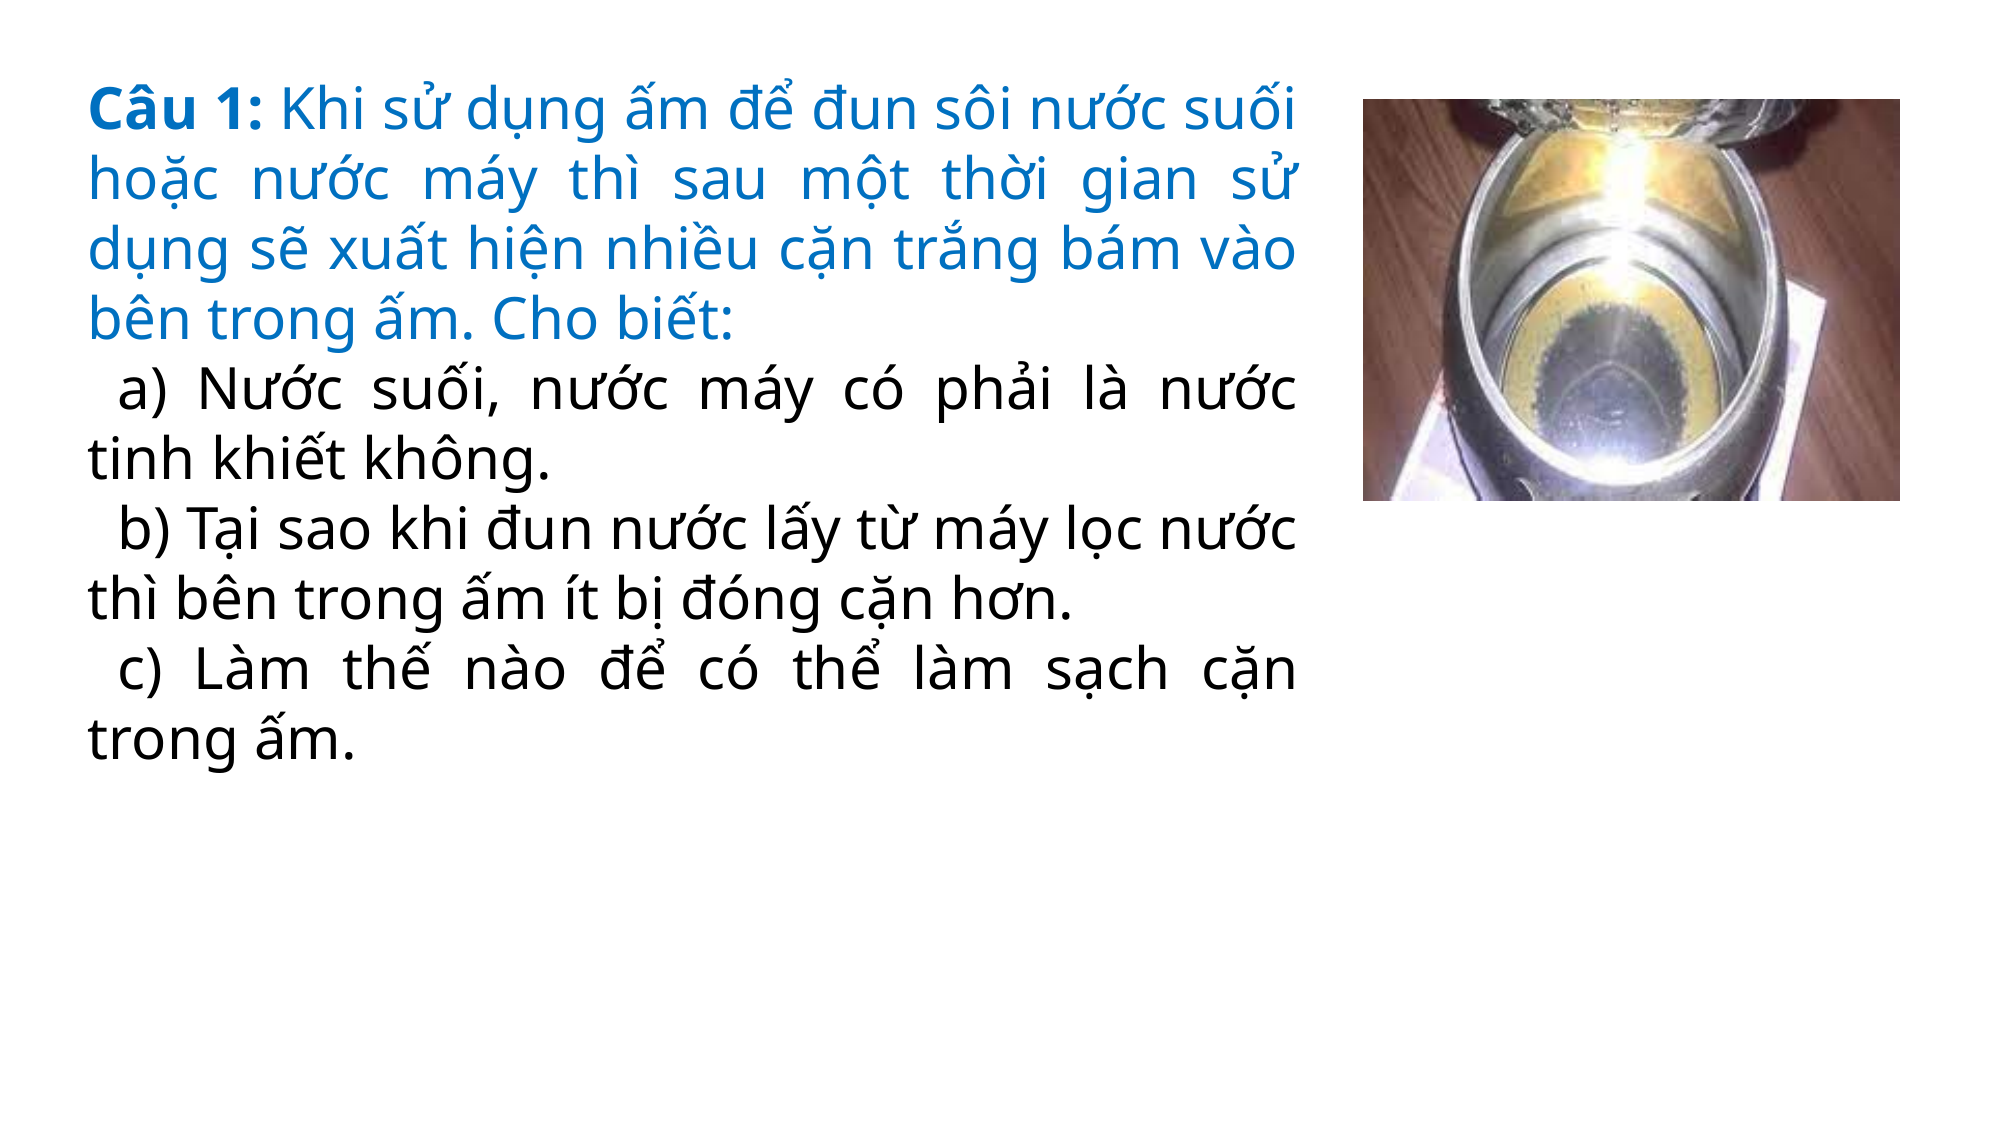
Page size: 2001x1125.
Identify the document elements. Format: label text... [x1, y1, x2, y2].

text_box Câu 1: Khi sử dụng ấm để đun sôi nước suối hoặc nước máy thì sau một thời gian sử dụng sẽ xuất hiện nhiều cặn trắng bám vào bên trong ấm. Cho biết: a) Nước suối, nước máy có phải là nước tinh khiết không. b) Tại sao khi đun nước lấy từ máy lọc nước thì bên trong ấm ít bị đóng cặn hơn. c) Làm thế nào để có thể làm sạch cặn trong ấm. [73, 64, 1313, 779]
picture [1363, 99, 1900, 501]
